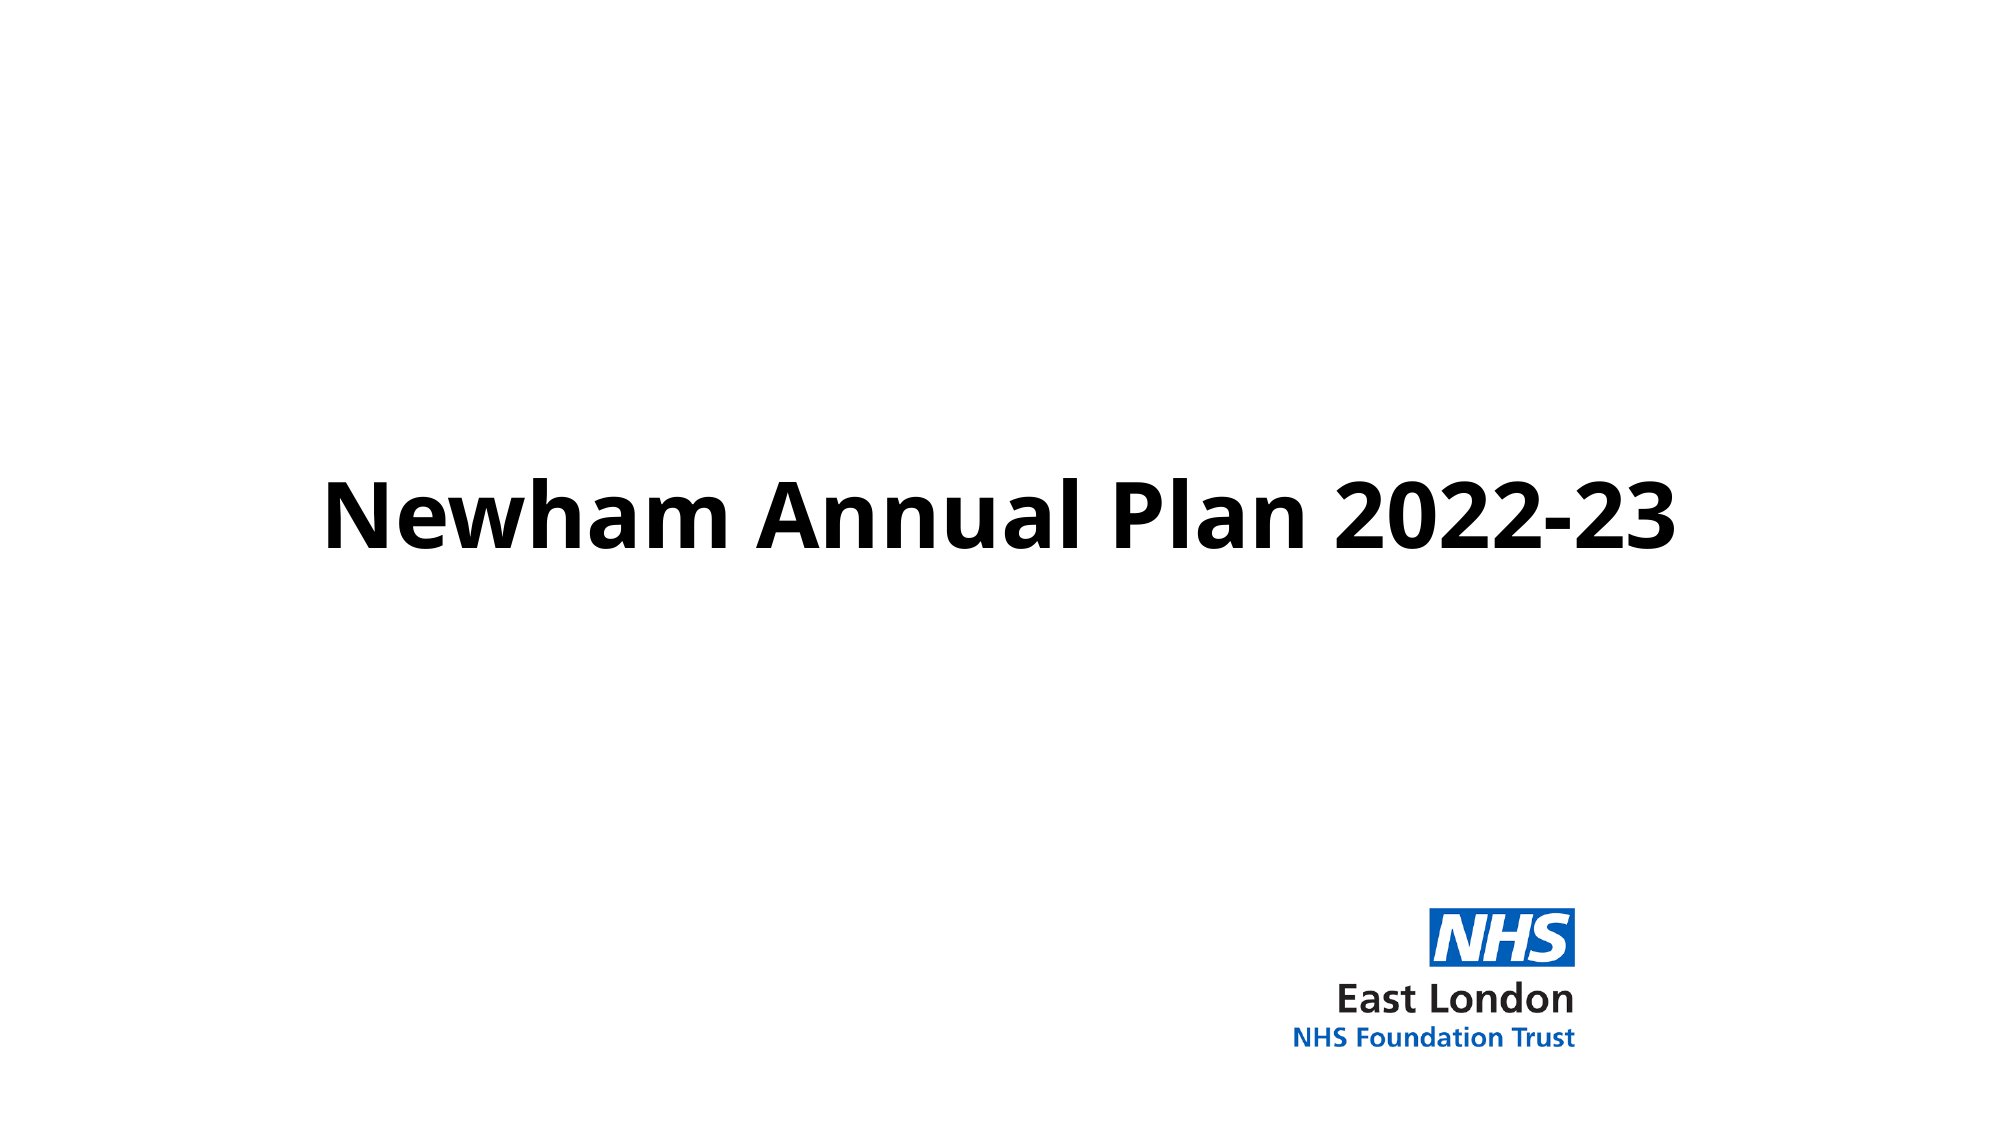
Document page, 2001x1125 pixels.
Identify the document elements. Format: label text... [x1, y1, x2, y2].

picture [1294, 908, 1575, 1048]
title Newham Annual Plan 2022-23 [249, 184, 1750, 576]
